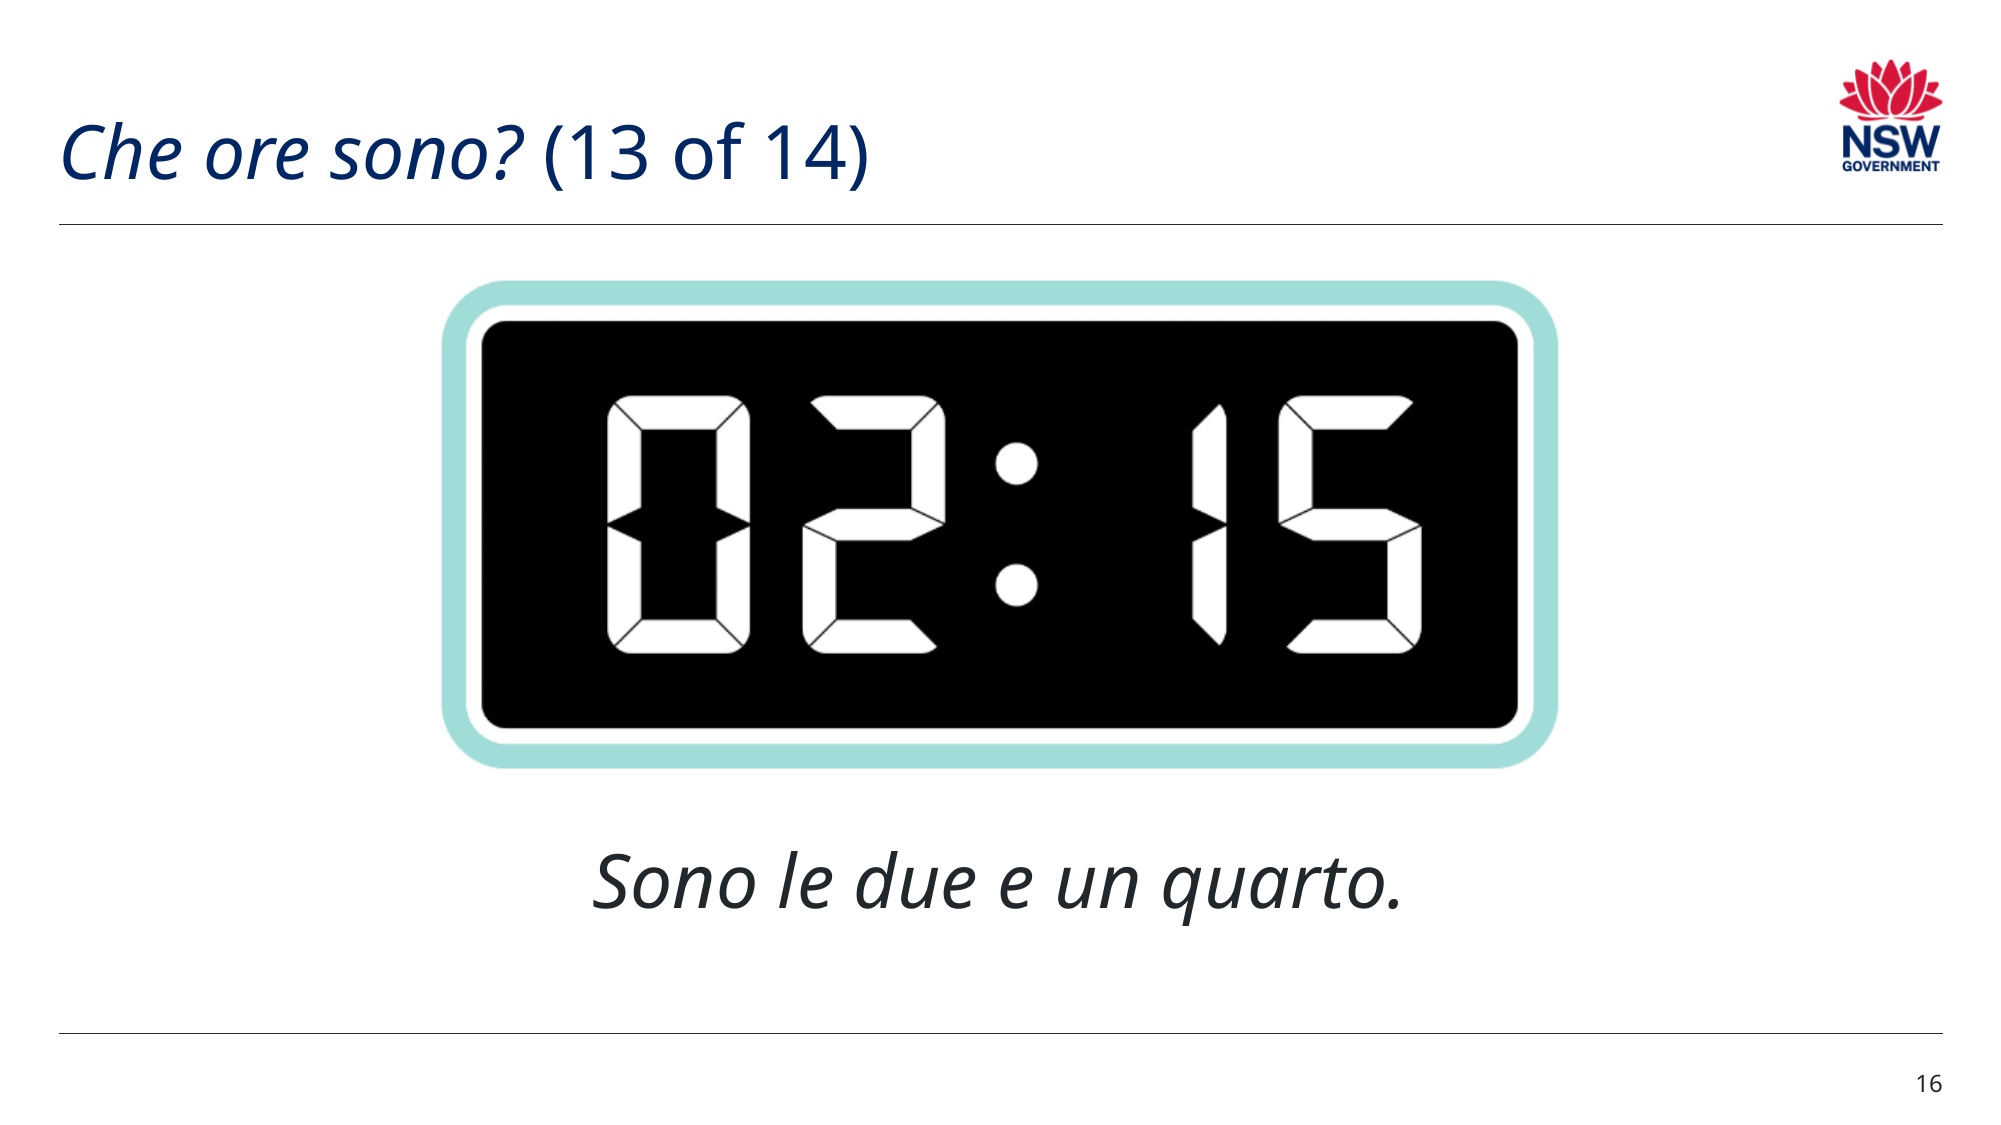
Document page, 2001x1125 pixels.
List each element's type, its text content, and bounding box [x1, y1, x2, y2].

picture [1839, 59, 1943, 172]
list Sono le due e un quarto. [500, 789, 1500, 971]
title Che ore sono? (13 of 14) [59, 115, 1713, 205]
slide_number 16 [1824, 1068, 1943, 1099]
picture [408, 256, 1591, 789]
